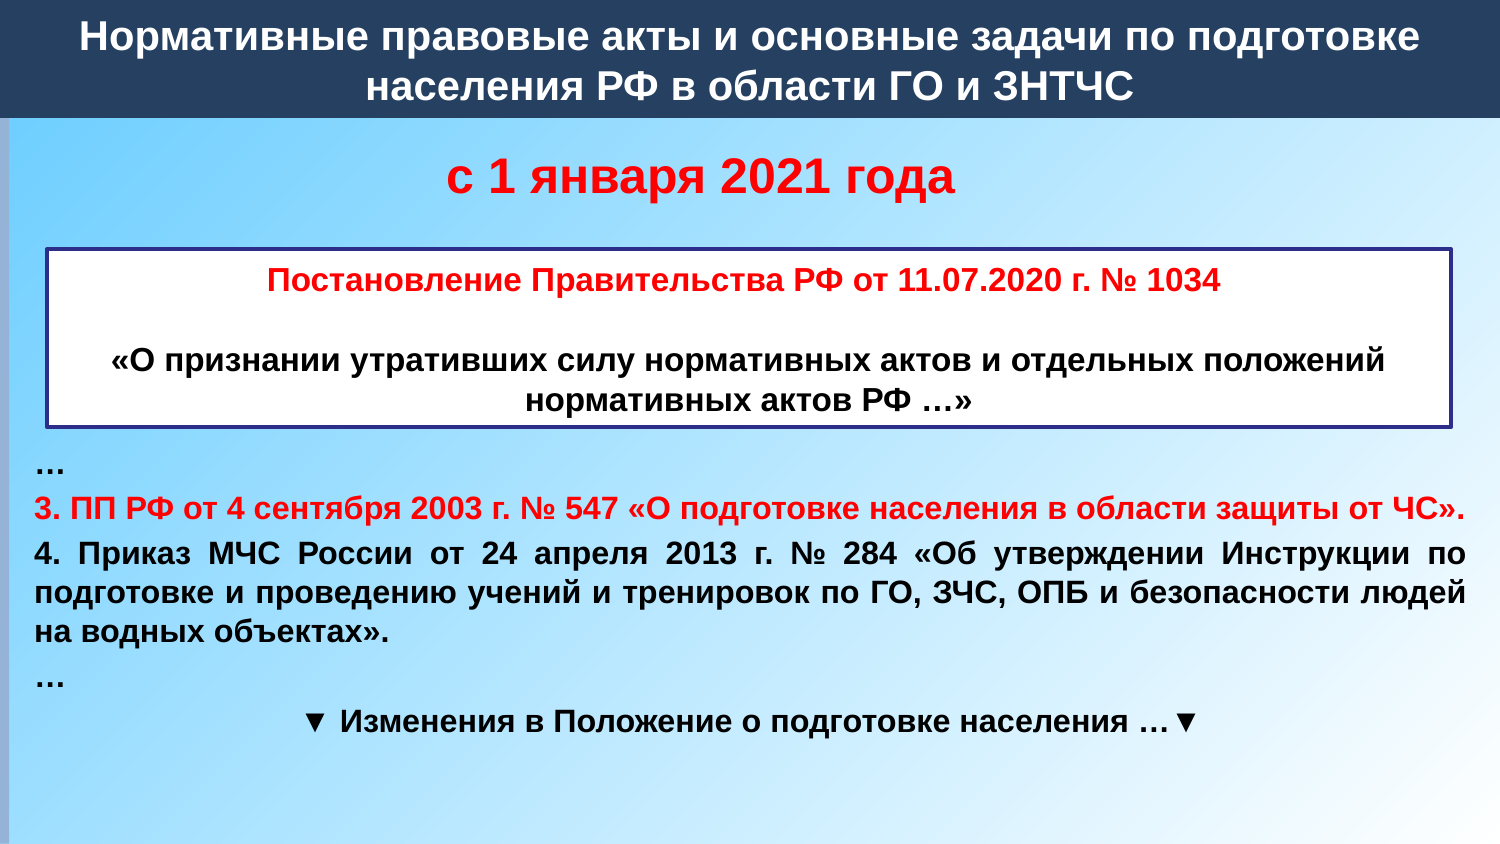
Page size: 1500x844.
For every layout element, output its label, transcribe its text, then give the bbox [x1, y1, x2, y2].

list … 3. ПП РФ от 4 сентября 2003 г. № 547 «О подготовке населения в области защиты от ЧС». 4. Приказ МЧС России от 24 апреля 2013 г. № 284 «Об утверждении Инструкции по подготовке и проведению учений и тренировок по ГО, ЗЧС, ОПБ и безопасности людей на водных объектах». … ▼ Изменения в Положение о подготовке населения …▼ [20, 435, 1481, 798]
text_box Нормативные правовые акты и основные задачи по подготовке населения РФ в области ГО и ЗНТЧС [0, 0, 1500, 118]
text_box Постановление Правительства РФ от 11.07.2020 г. № 1034 «О признании утративших силу нормативных актов и отдельных положений нормативных актов РФ …» [45, 247, 1453, 429]
text_box с 1 января 2021 года [265, 136, 1151, 211]
